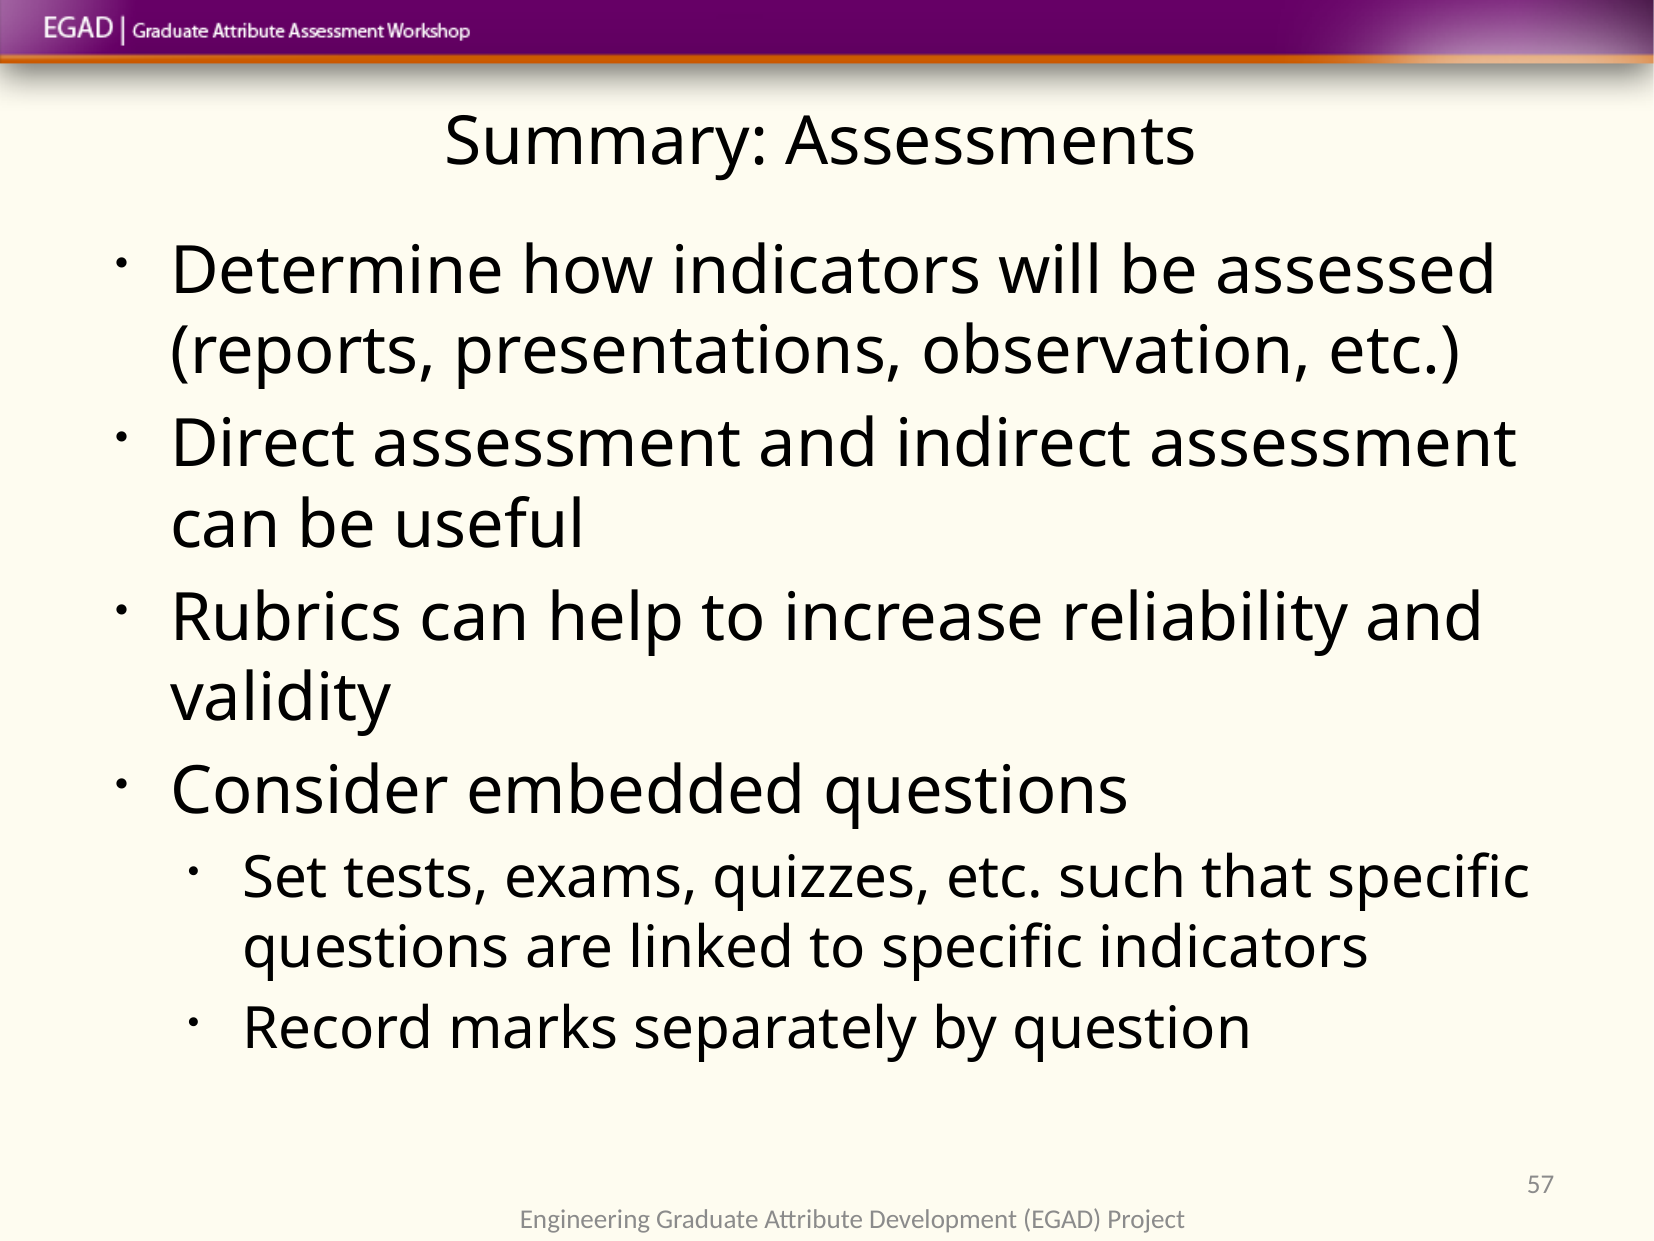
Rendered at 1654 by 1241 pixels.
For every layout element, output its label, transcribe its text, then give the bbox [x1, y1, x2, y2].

title Summary: Assessments [76, 88, 1565, 187]
footer Engineering Graduate Attribute Development (EGAD) Project [460, 1195, 1245, 1241]
list Determine how indicators will be assessed (reports, presentations, observation, etc.) Direct assessment and indirect assessment can be useful Rubrics can help to increase reliability and validity Consider embedded questions Set tests, exams, quizzes, etc. such that specific questions are linked to specific indicators Record marks separately by question [82, 218, 1571, 1208]
slide_number 57 [1185, 1149, 1571, 1216]
picture [0, 0, 1654, 1241]
